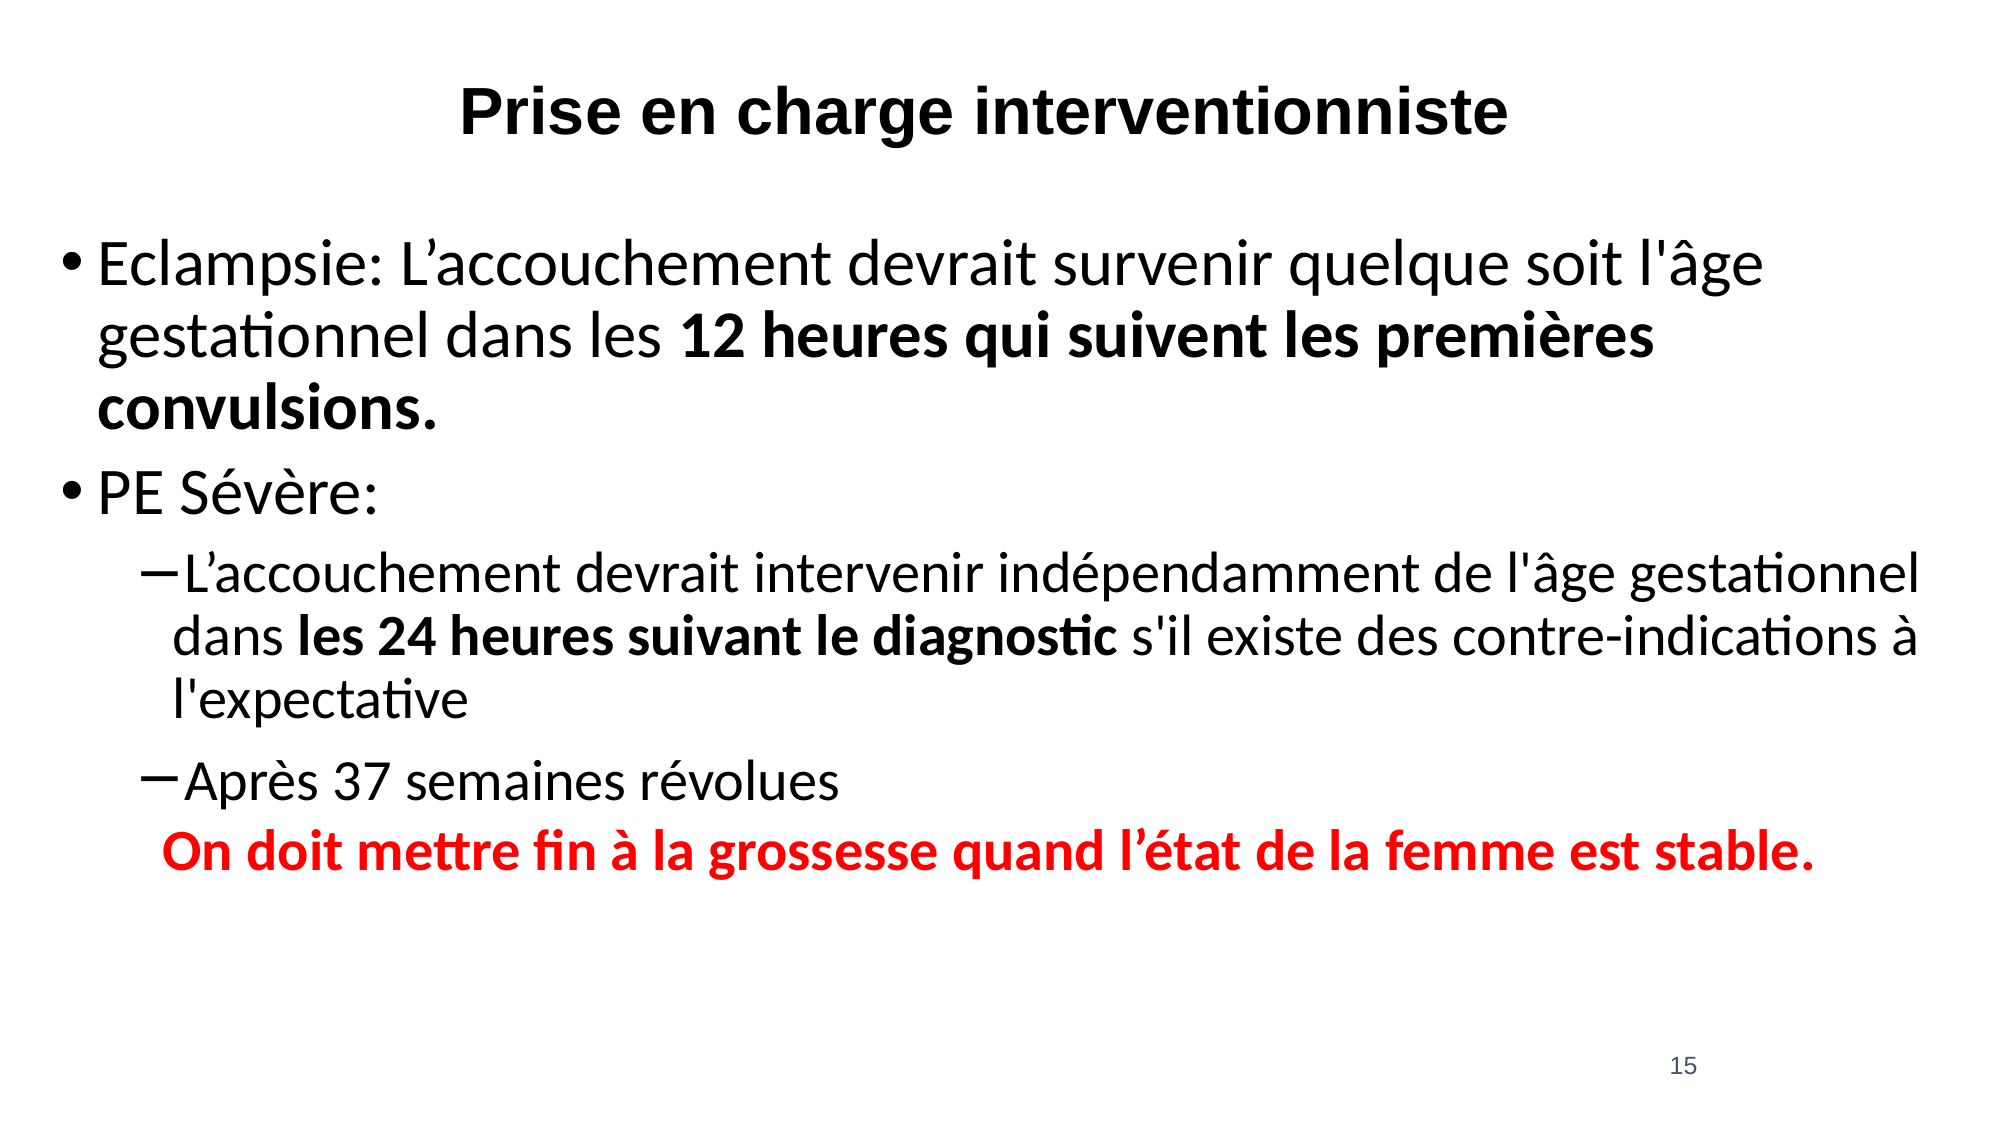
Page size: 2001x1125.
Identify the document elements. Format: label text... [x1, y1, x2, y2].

list Eclampsie: L’accouchement devrait survenir quelque soit l'âge gestationnel dans les 12 heures qui suivent les premières convulsions. PE Sévère: L’accouchement devrait intervenir indépendamment de l'âge gestationnel dans les 24 heures suivant le diagnostic s'il existe des contre-indications à l'expectative Après 37 semaines révolues [45, 220, 1973, 903]
text_box On doit mettre fin à la grossesse quand l’état de la femme est stable. [147, 804, 1871, 890]
slide_number 15 [1362, 1025, 1713, 1104]
title Prise en charge interventionniste [309, 38, 1660, 189]
